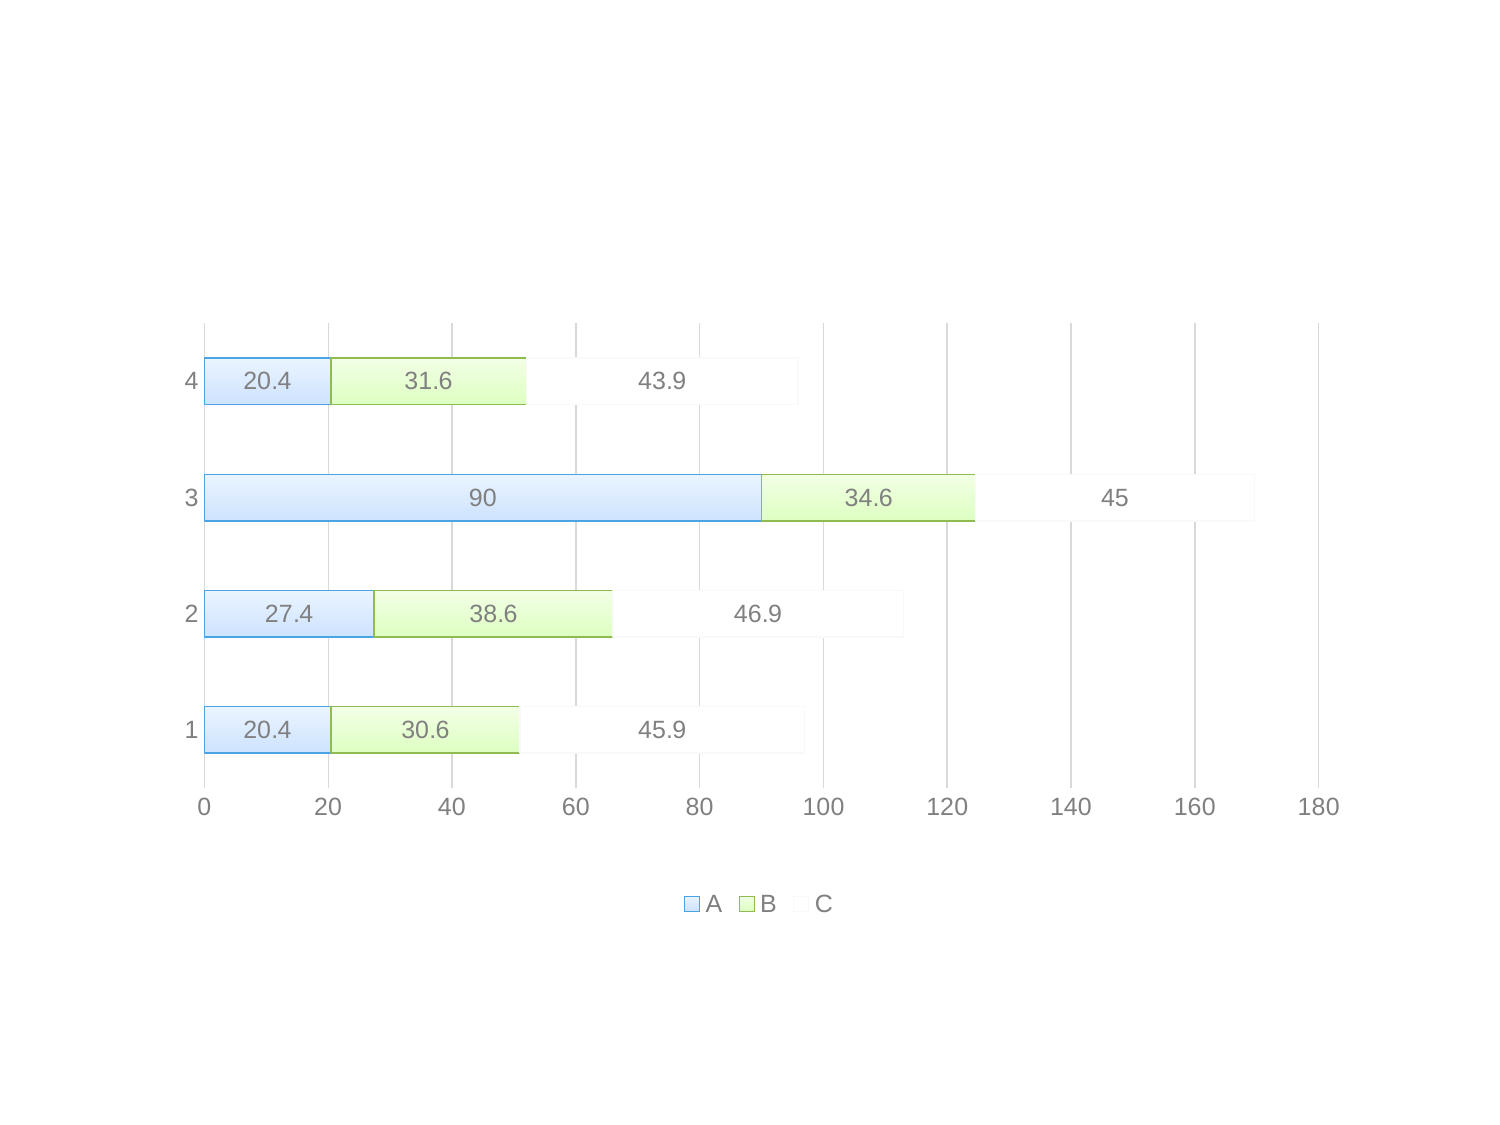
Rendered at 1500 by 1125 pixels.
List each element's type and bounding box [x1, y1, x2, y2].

chart [132, 302, 1386, 924]
